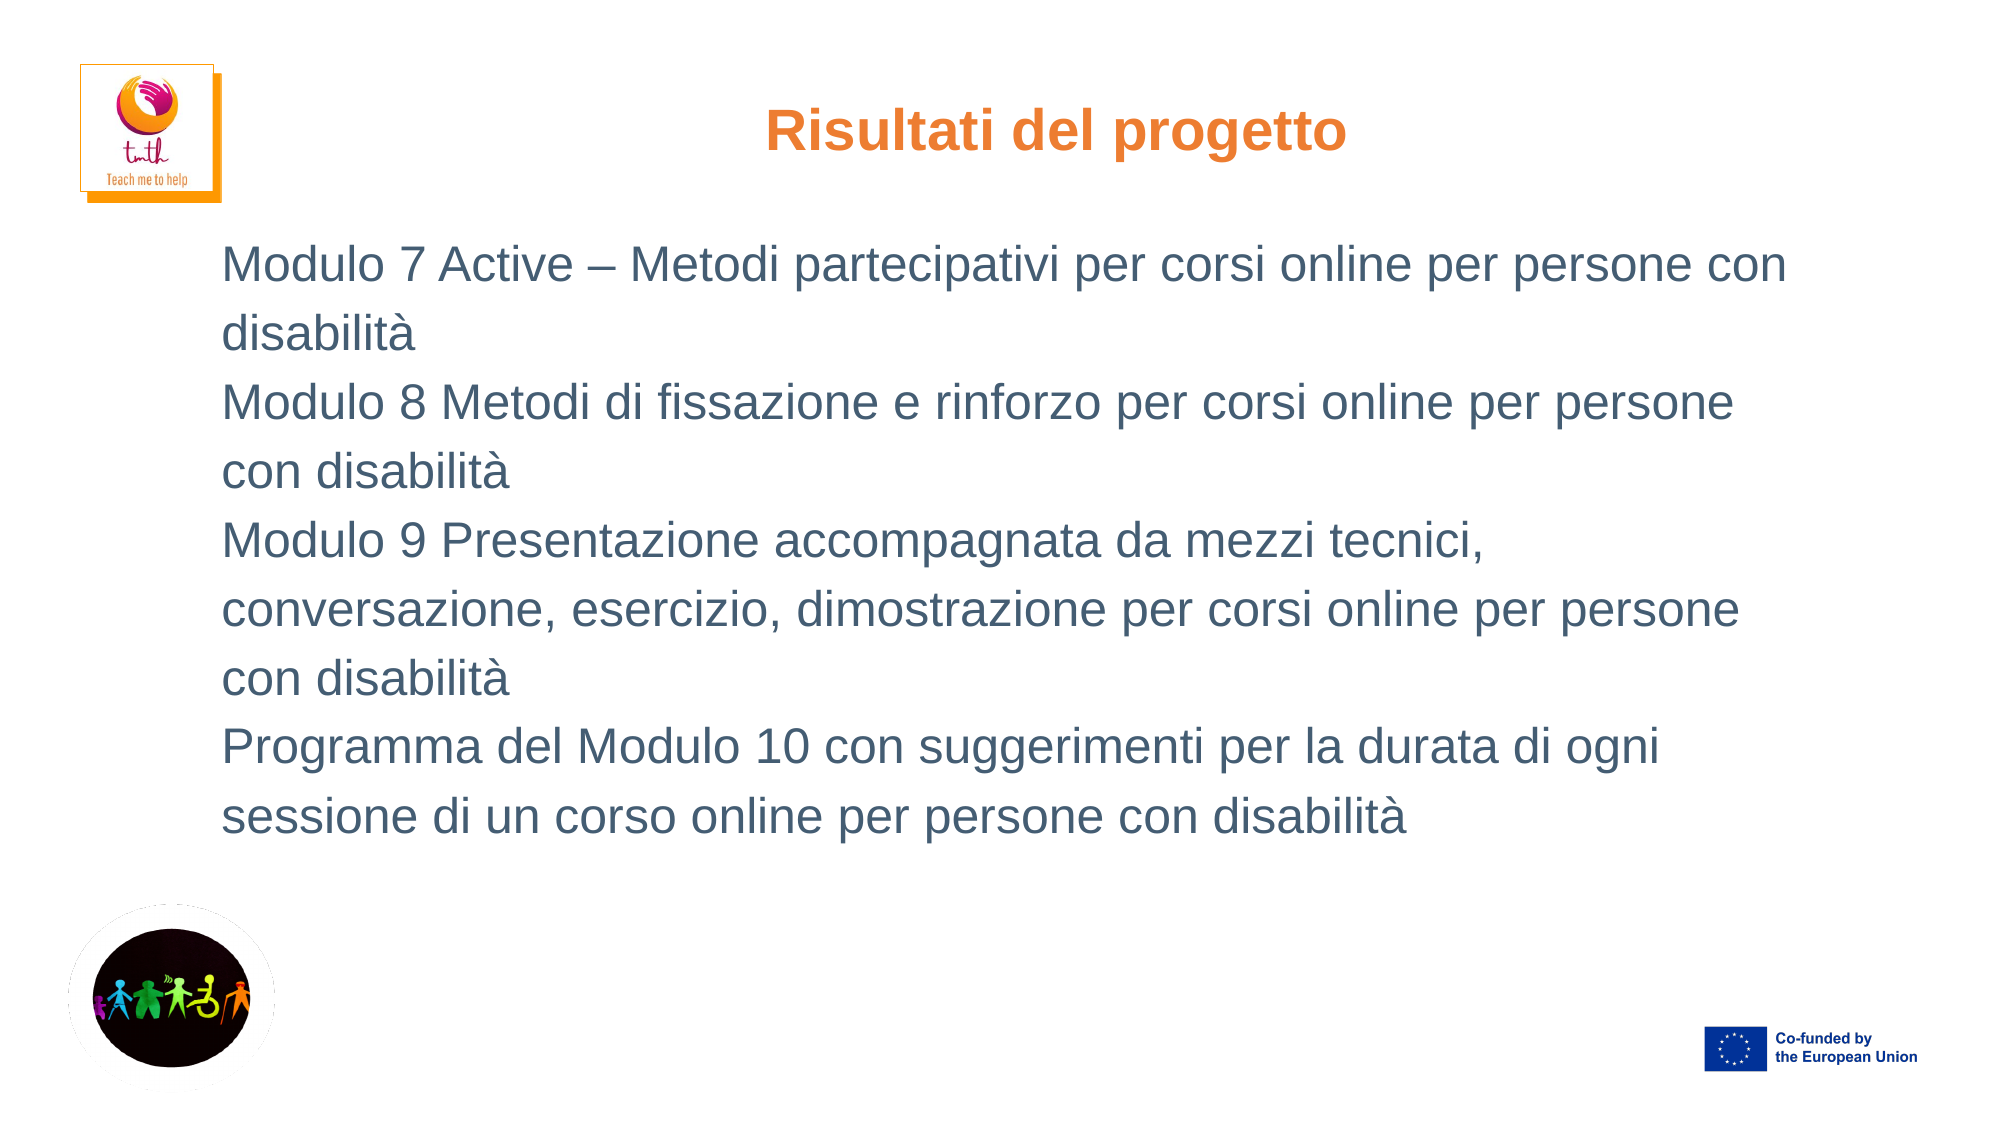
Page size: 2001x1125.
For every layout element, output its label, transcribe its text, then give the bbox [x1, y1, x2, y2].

title Risultati del progetto [258, 76, 1856, 202]
picture [66, 903, 278, 1094]
list Modulo 7 Active – Metodi partecipativi per corsi online per persone con disabilità Modulo 8 Metodi di fissazione e rinforzo per corsi online per persone con disabilità Modulo 9 Presentazione accompagnata da mezzi tecnici, conversazione, esercizio, dimostrazione per corsi online per persone con disabilità Programma del Modulo 10 con suggerimenti per la durata di ogni sessione di un corso online per persone con disabilità [185, 201, 1843, 999]
picture [1704, 1023, 1919, 1075]
picture [81, 65, 213, 191]
